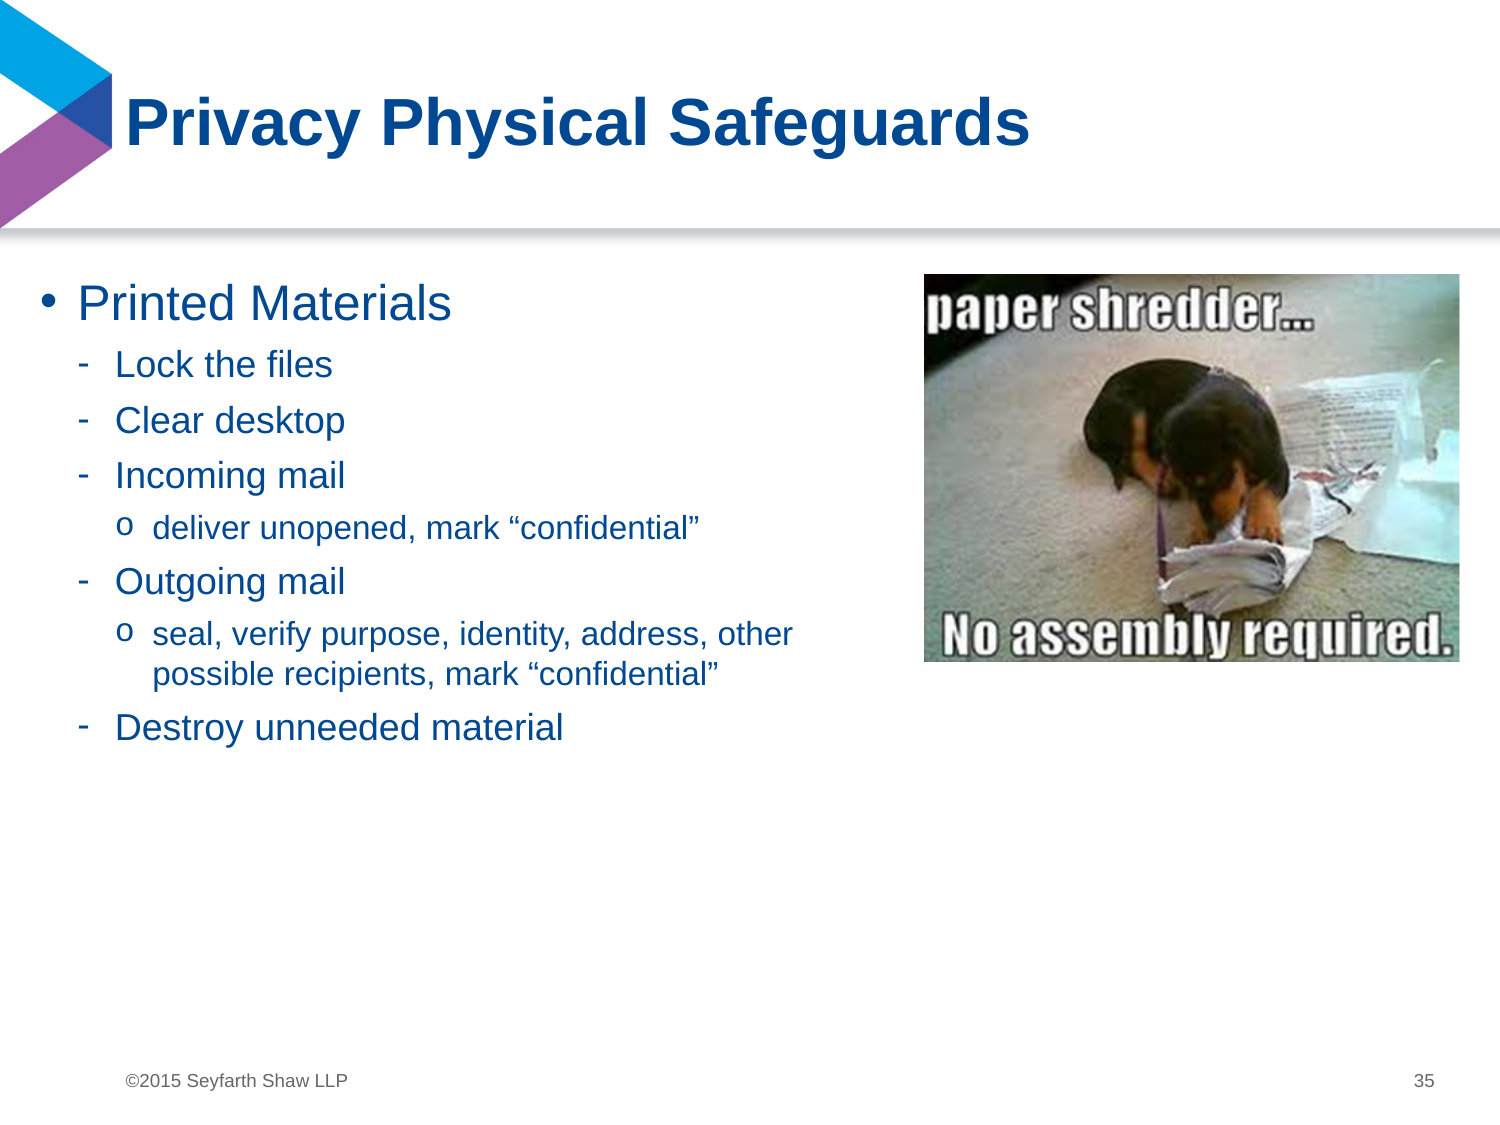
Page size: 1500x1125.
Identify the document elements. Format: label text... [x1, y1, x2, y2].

slide_number 35 [1149, 1050, 1450, 1110]
title Privacy Physical Safeguards [125, 12, 1450, 225]
picture [0, 0, 1500, 1125]
list Printed Materials Lock the files Clear desktop Incoming mail deliver unopened, mark “confidential” Outgoing mail seal, verify purpose, identity, address, other possible recipients, mark “confidential” Destroy unneeded material [24, 262, 888, 988]
